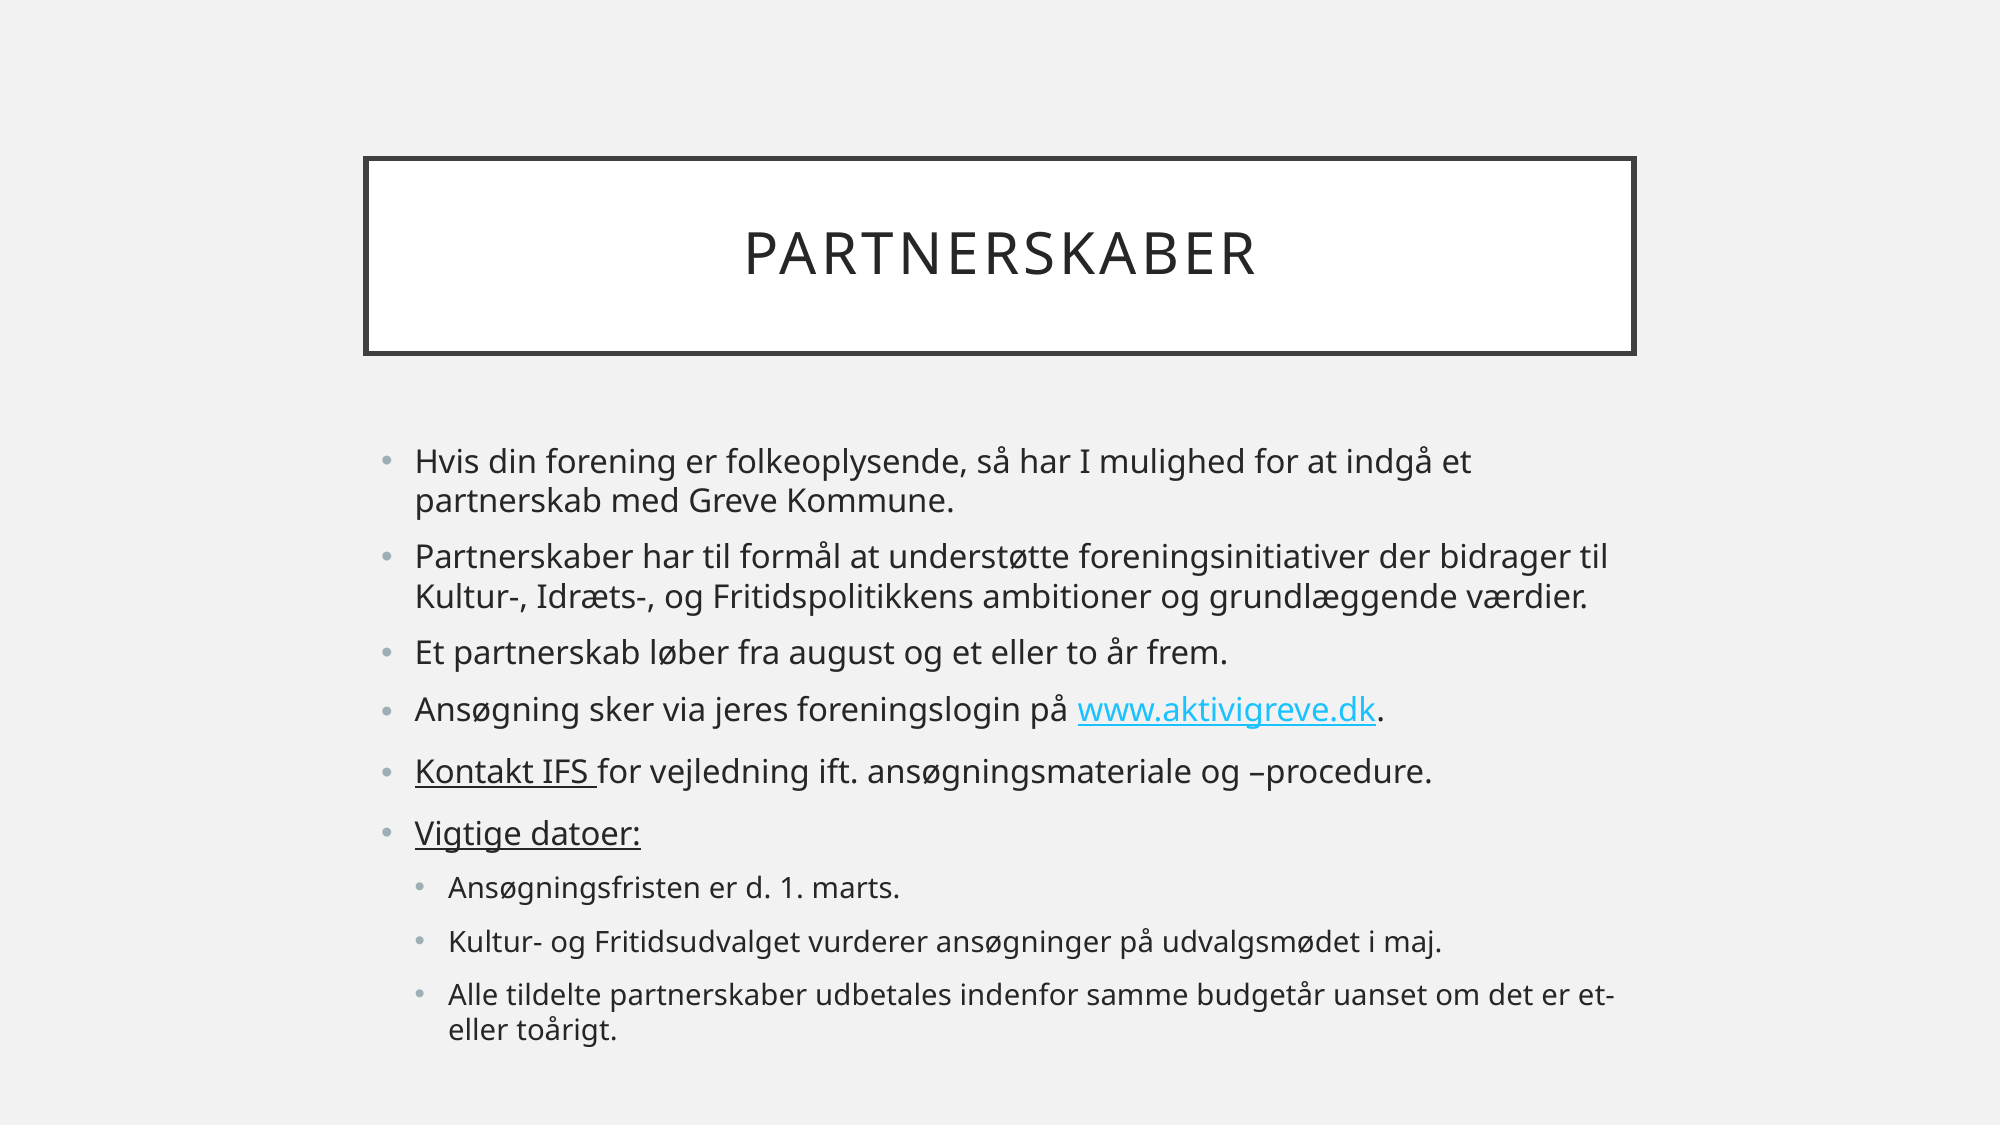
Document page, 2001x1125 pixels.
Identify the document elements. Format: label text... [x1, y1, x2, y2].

title Partnerskaber [363, 156, 1637, 356]
list Hvis din forening er folkeoplysende, så har I mulighed for at indgå et partnerskab med Greve Kommune. Partnerskaber har til formål at understøtte foreningsinitiativer der bidrager til Kultur-, Idræts-, og Fritidspolitikkens ambitioner og grundlæggende værdier. Et partnerskab løber fra august og et eller to år frem. Ansøgning sker via jeres foreningslogin på www.aktivigreve.dk. Kontakt IFS for vejledning ift. ansøgningsmateriale og –procedure. Vigtige datoer: Ansøgningsfristen er d. 1. marts. Kultur- og Fritidsudvalget vurderer ansøgninger på udvalgsmødet i maj. Alle tildelte partnerskaber udbetales indenfor samme budgetår uanset om det er et- eller toårigt. [366, 432, 1634, 1066]
